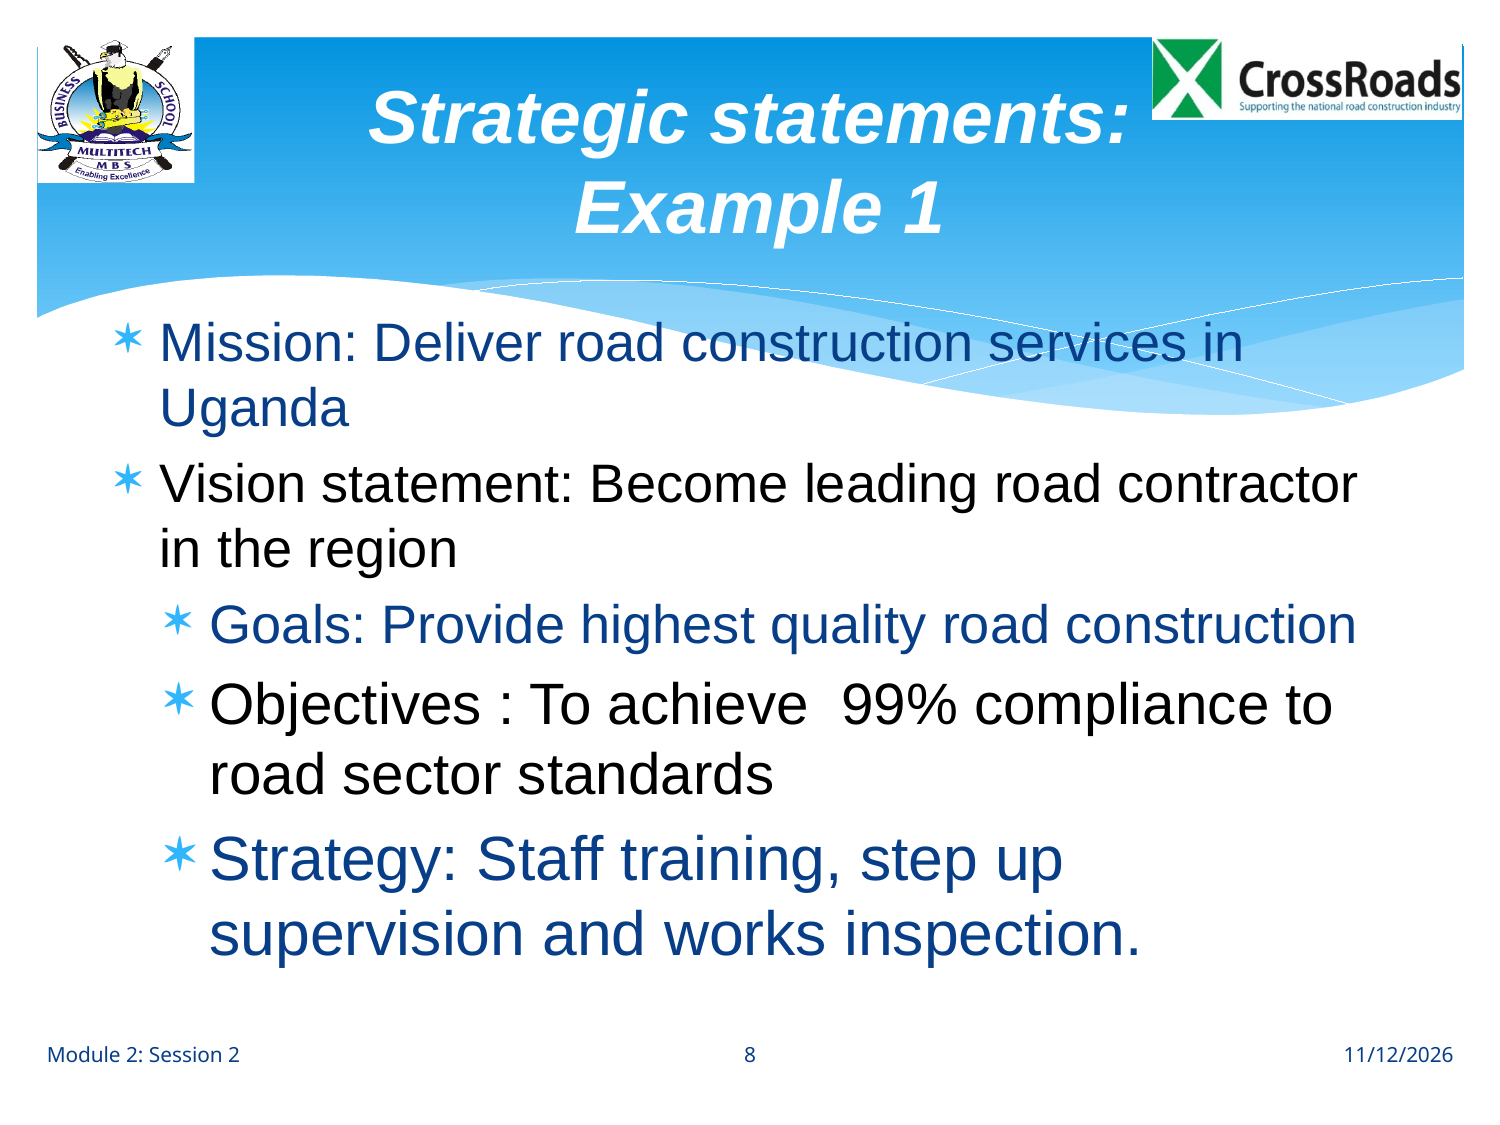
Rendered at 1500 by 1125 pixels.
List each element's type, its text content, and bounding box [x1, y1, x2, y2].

list Mission: Deliver road construction services in Uganda Vision statement: Become leading road contractor in the region Goals: Provide highest quality road construction Objectives : To achieve 99% compliance to road sector standards Strategy: Staff training, step up supervision and works inspection. [99, 299, 1413, 1013]
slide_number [847, 1025, 1469, 1086]
slide_number 8 [654, 1025, 846, 1086]
title Strategic statements: Example 1 [75, 55, 1425, 261]
footer Module 2: Session 2 [31, 1025, 653, 1086]
picture [1153, 37, 1462, 120]
